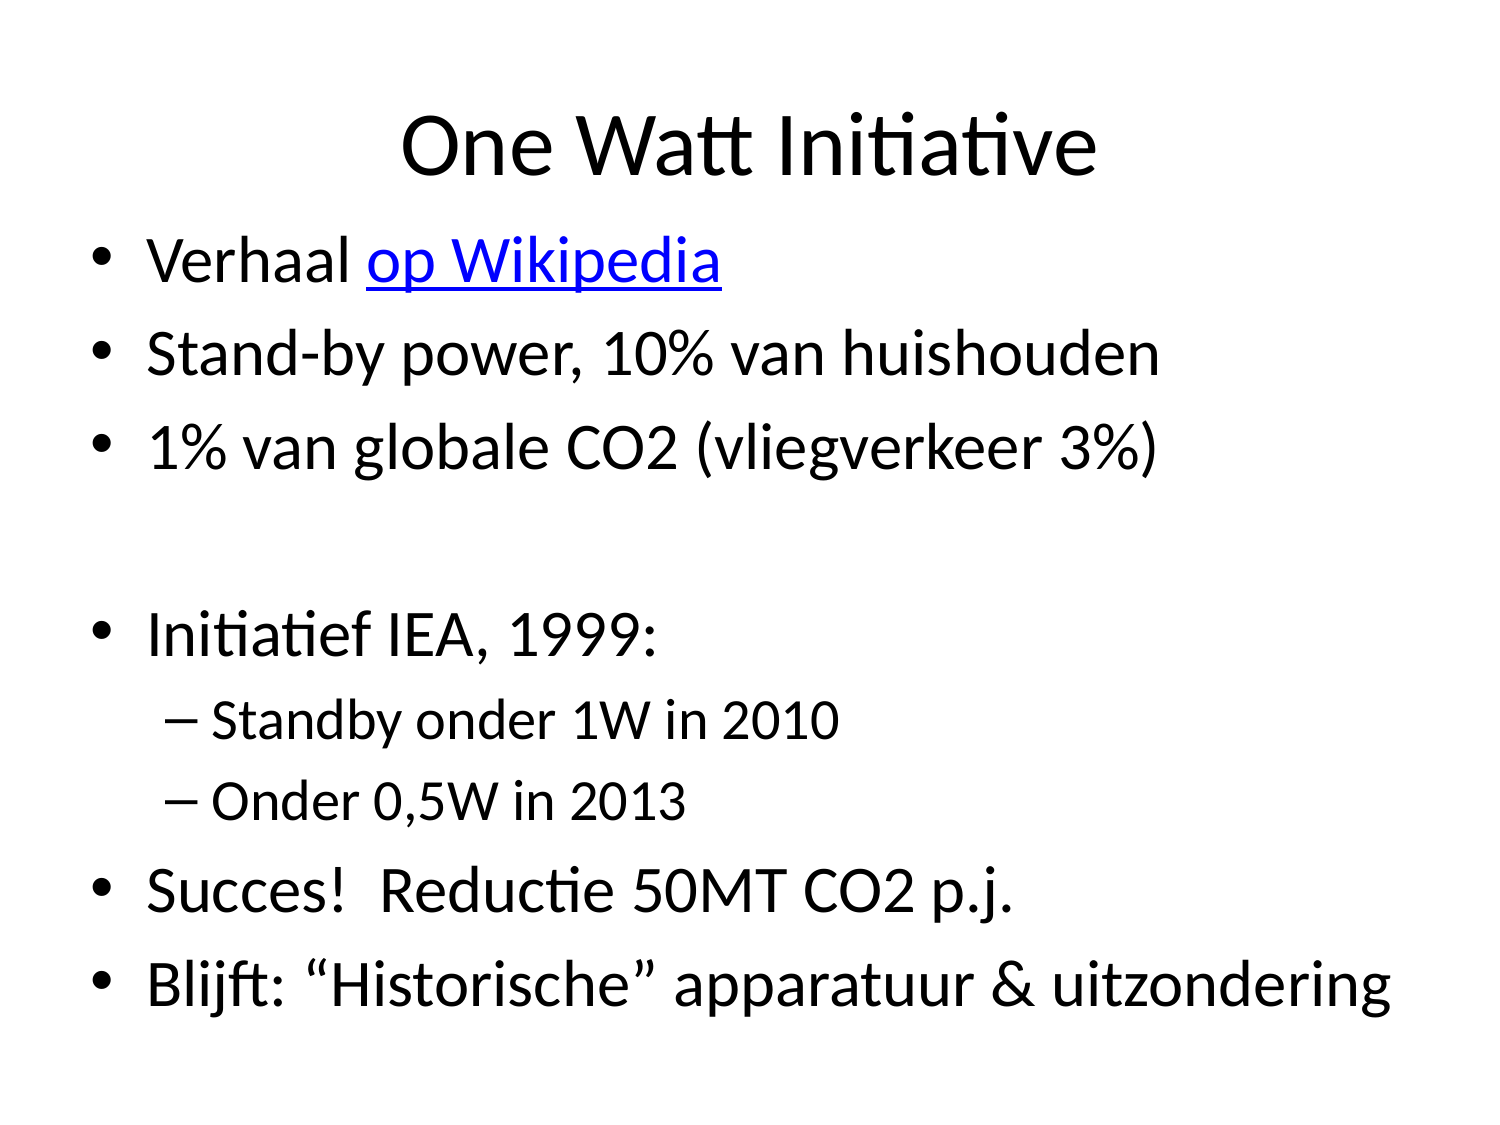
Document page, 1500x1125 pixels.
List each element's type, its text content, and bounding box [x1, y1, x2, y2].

title One Watt Initiative [75, 45, 1425, 208]
list Verhaal op Wikipedia Stand-by power, 10% van huishouden 1% van globale CO2 (vliegverkeer 3%) Initiatief IEA, 1999: Standby onder 1W in 2010 Onder 0,5W in 2013 Succes! Reductie 50MT CO2 p.j. Blijft: “Historische” apparatuur & uitzondering [75, 208, 1425, 1080]
